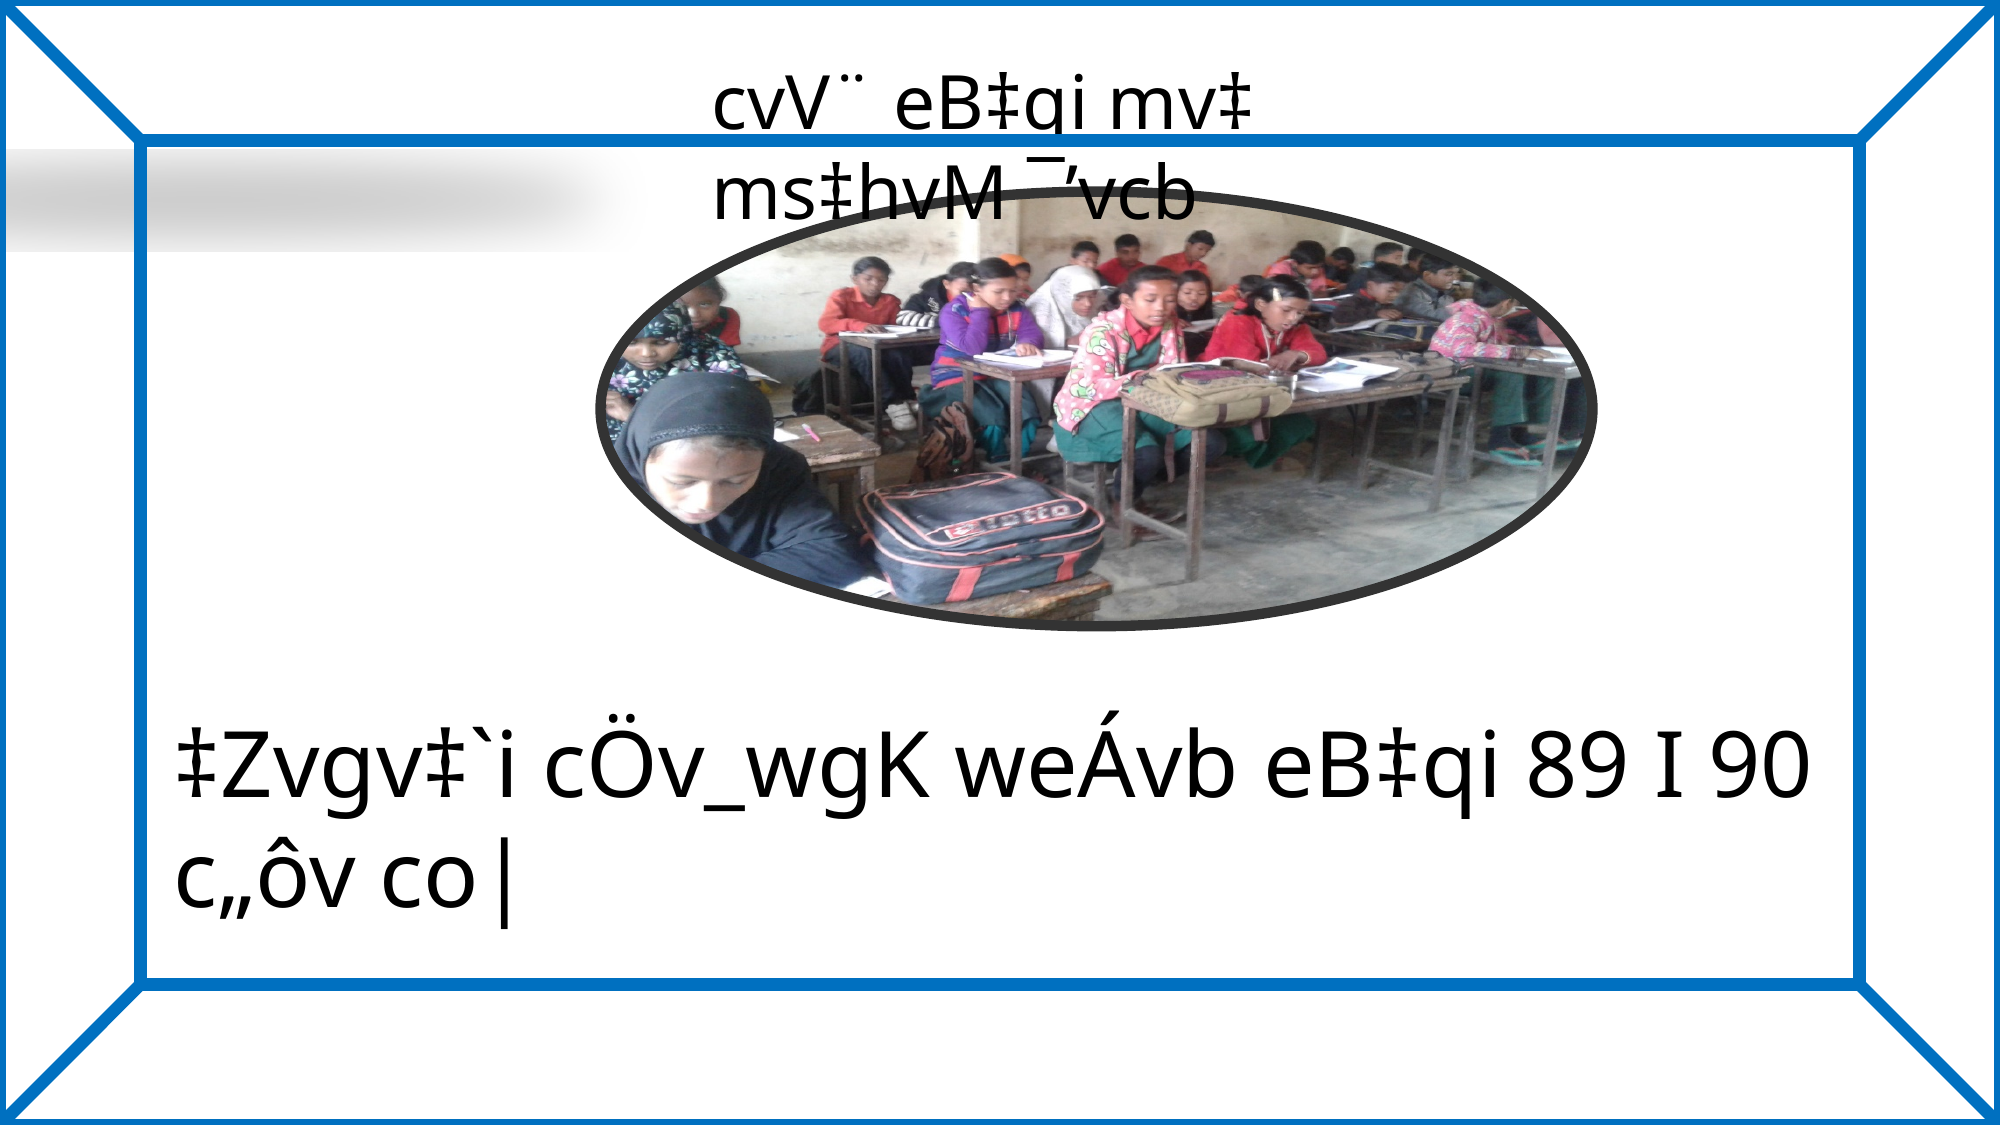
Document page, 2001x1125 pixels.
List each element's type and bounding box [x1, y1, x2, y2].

text_box [0, 0, 2000, 1125]
picture [600, 191, 1593, 627]
